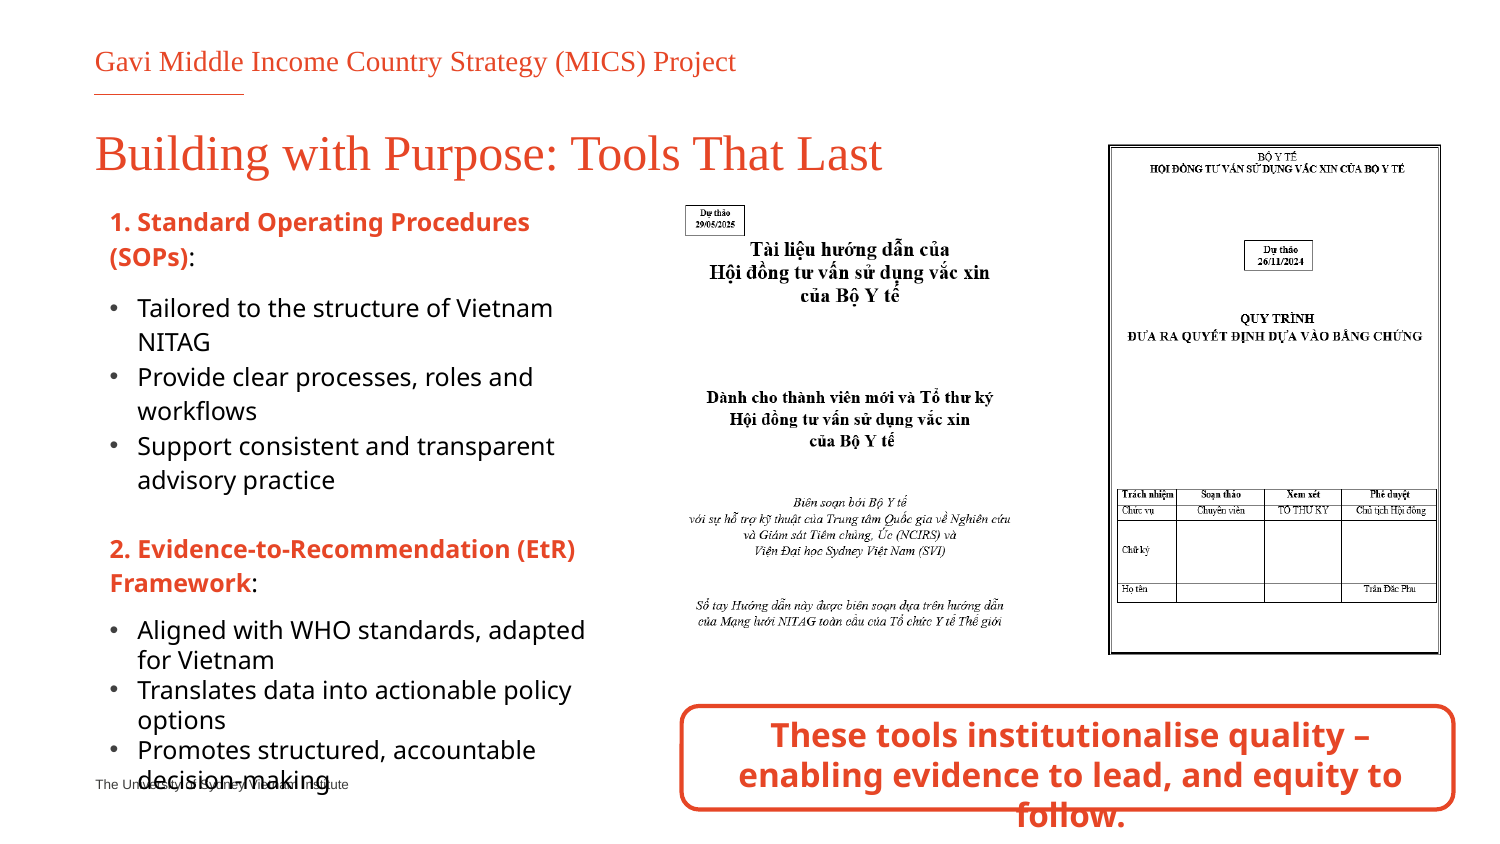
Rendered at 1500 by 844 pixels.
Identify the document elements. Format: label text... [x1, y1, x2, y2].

title Building with Purpose: Tools That Last [94, 120, 1406, 182]
picture [635, 183, 1043, 662]
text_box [681, 705, 1454, 810]
text_box 1. Standard Operating Procedures (SOPs): Tailored to the structure of Vietnam NITAG Provide clear processes, roles and workflows Support consistent and transparent advisory practice 2. Evidence-to-Recommendation (EtR) Framework: Aligned with WHO standards, adapted for Vietnam Translates data into actionable policy options Promotes structured, accountable decision-making [94, 195, 636, 723]
text_box Gavi Middle Income Country Strategy (MICS) Project [94, 42, 1406, 78]
picture [1092, 137, 1454, 666]
